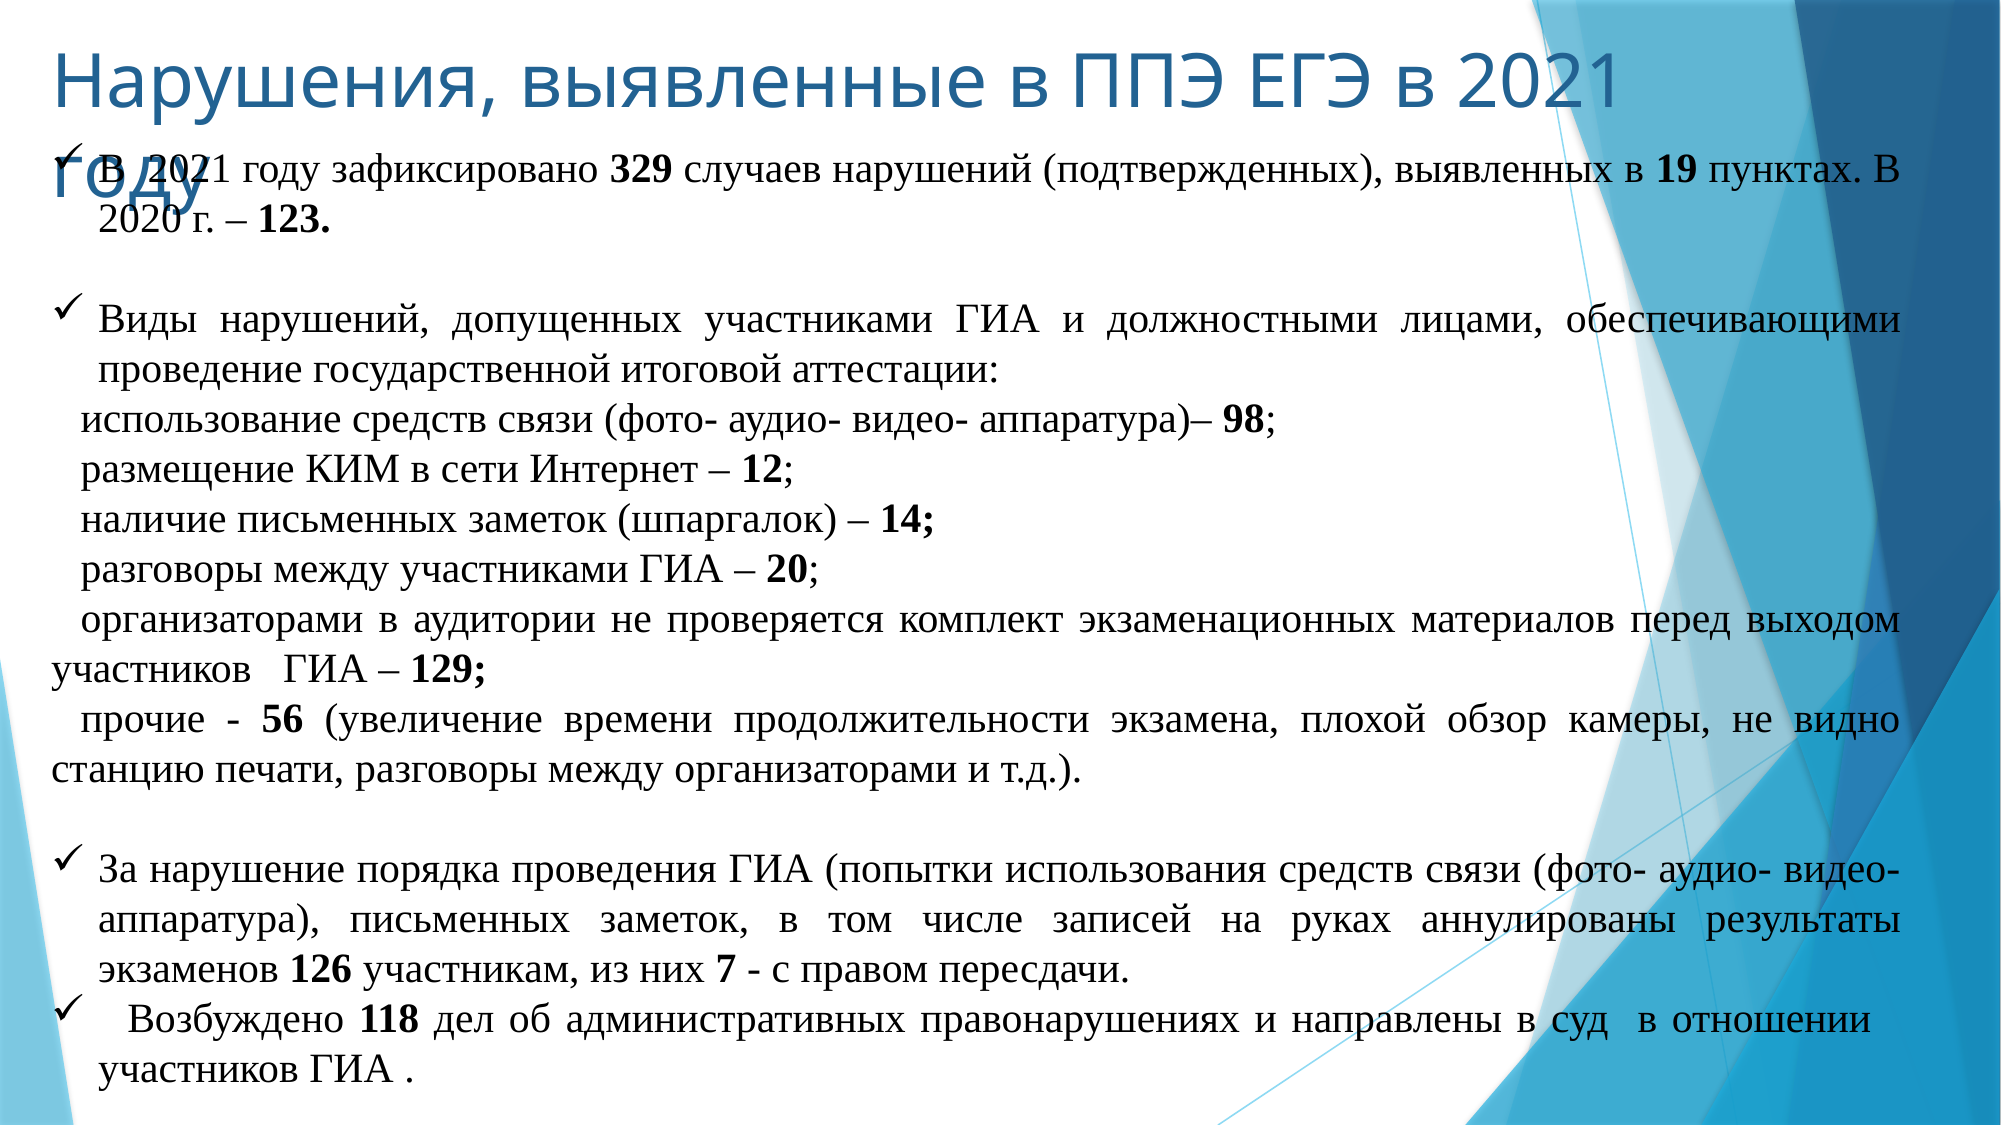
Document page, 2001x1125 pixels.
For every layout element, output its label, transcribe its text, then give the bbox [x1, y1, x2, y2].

title Нарушения, выявленные в ППЭ ЕГЭ в 2021 году [36, 24, 1760, 133]
text_box В 2021 году зафиксировано 329 случаев нарушений (подтвержденных), выявленных в 19 пунктах. В 2020 г. – 123. Виды нарушений, допущенных участниками ГИА и должностными лицами, обеспечивающими проведение государственной итоговой аттестации: использование средств связи (фото- аудио- видео- аппаратура)– 98; размещение КИМ в сети Интернет – 12; наличие письменных заметок (шпаргалок) – 14; разговоры между участниками ГИА – 20; организаторами в аудитории не проверяется комплект экзаменационных материалов перед выходом участников ГИА – 129; прочие - 56 (увеличение времени продолжительности экзамена, плохой обзор камеры, не видно станцию печати, разговоры между организаторами и т.д.). За нарушение порядка проведения ГИА (попытки использования средств связи (фото- аудио- видео- аппаратура), письменных заметок, в том числе записей на руках аннулированы результаты экзаменов 126 участникам, из них 7 - с правом пересдачи. Возбуждено 118 дел об административных правонарушениях и направлены в суд в отношении участников ГИА . [36, 133, 1916, 1099]
